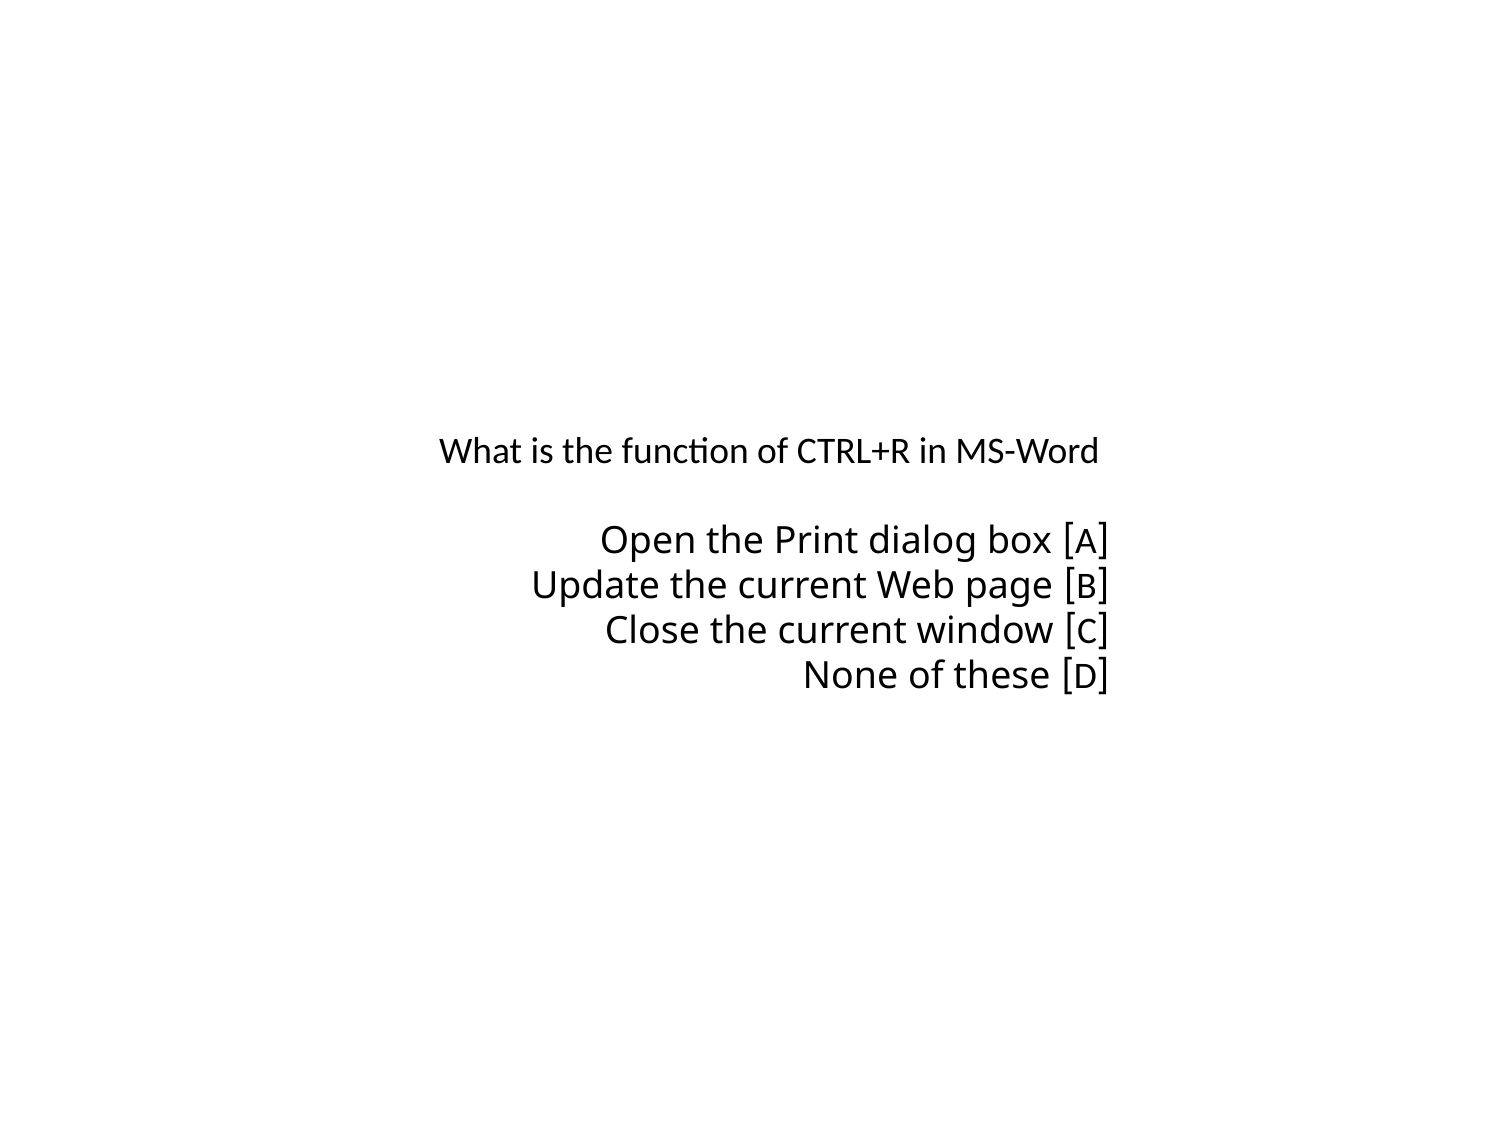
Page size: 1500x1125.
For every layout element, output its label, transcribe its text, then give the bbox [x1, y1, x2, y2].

text_box What is the function of CTRL+R in MS-Word [A] Open the Print dialog box [B] Update the current Web page [C] Close the current window [D] None of these [374, 418, 1125, 704]
